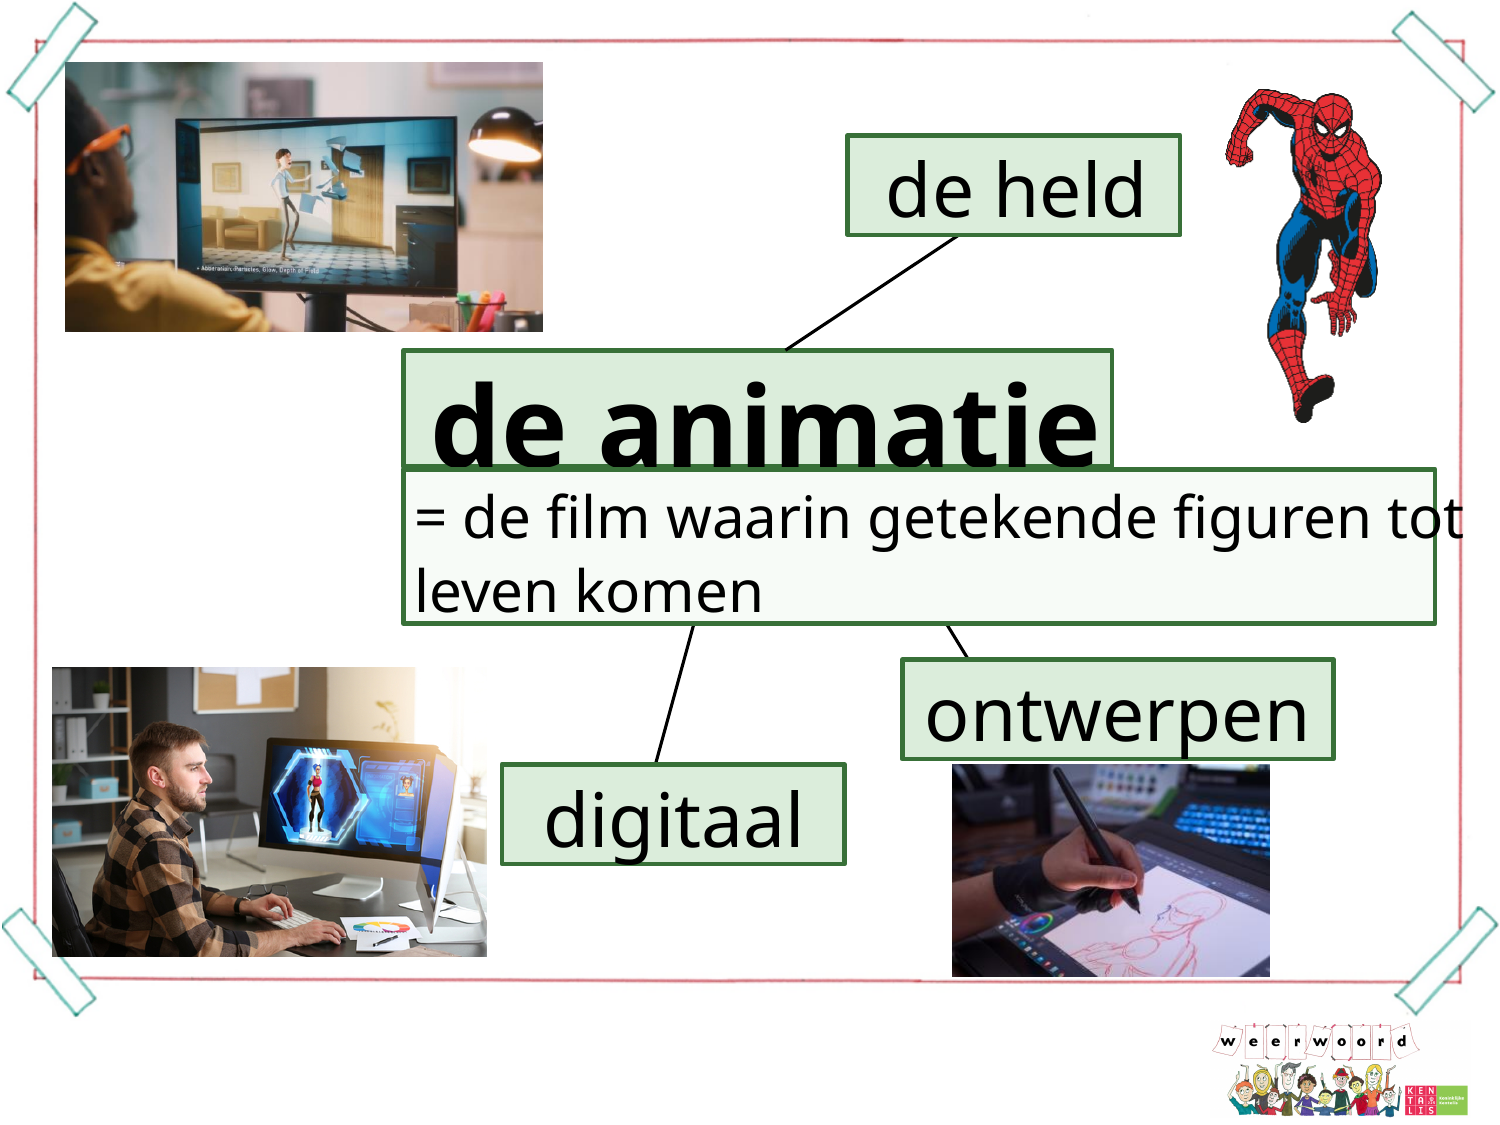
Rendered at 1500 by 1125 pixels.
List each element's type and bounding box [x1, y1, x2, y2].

text_box [886, 526, 986, 688]
text_box [655, 468, 737, 765]
picture [2, 0, 1500, 1118]
text_box [785, 234, 960, 351]
